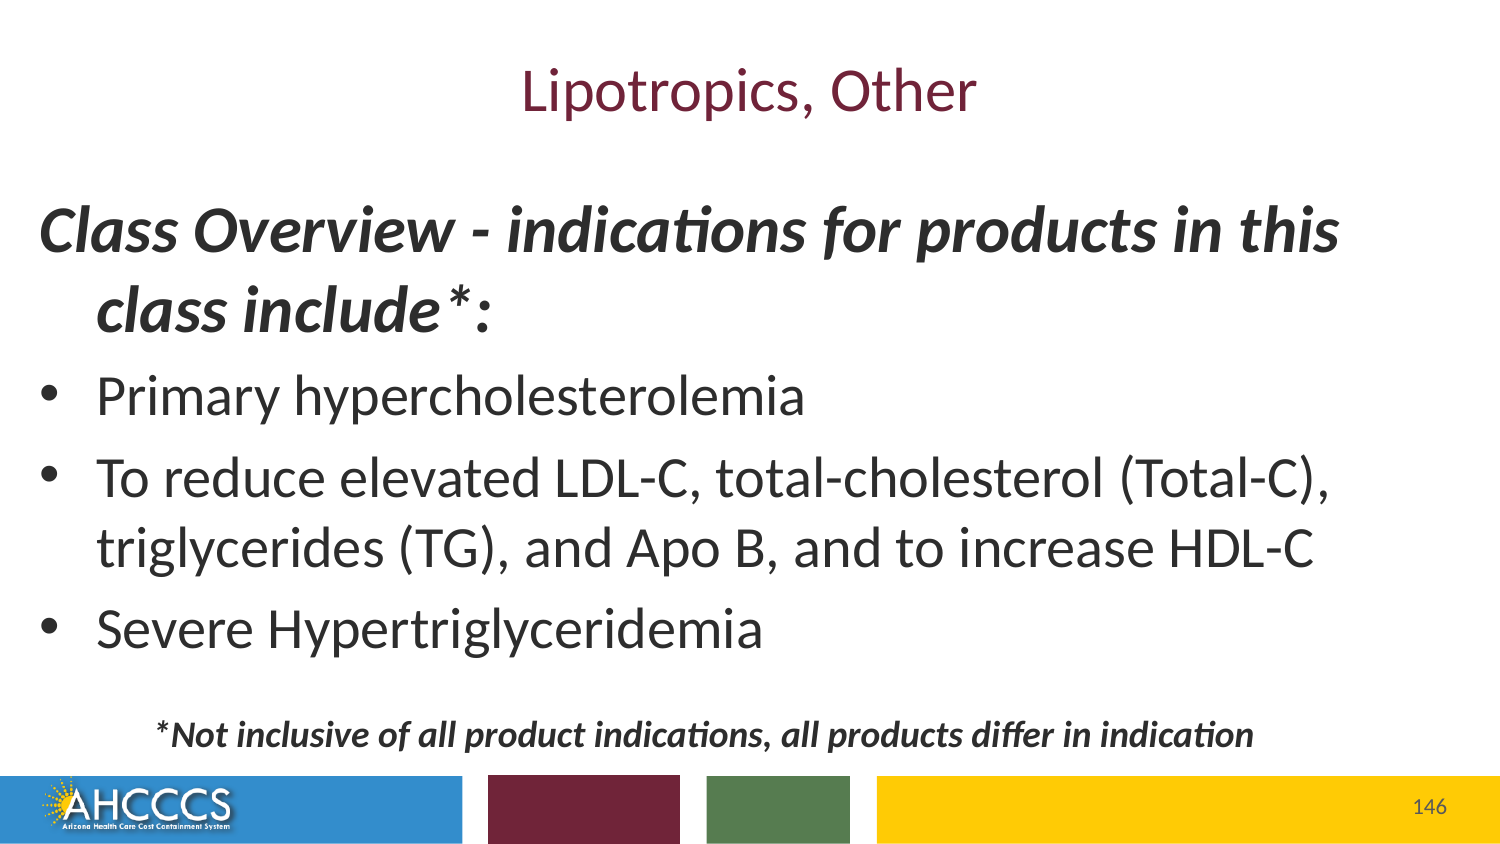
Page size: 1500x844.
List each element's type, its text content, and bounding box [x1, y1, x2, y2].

list Class Overview - indications for products in this class include*: Primary hypercholesterolemia To reduce elevated LDL-C, total-cholesterol (Total-C), triglycerides (TG), and Apo B, and to increase HDL-C Severe Hypertriglyceridemia [24, 178, 1463, 788]
text_box *Not inclusive of all product indications, all products differ in indication [62, 703, 1350, 763]
title Lipotropics, Other [75, 22, 1425, 163]
picture [42, 788, 230, 830]
